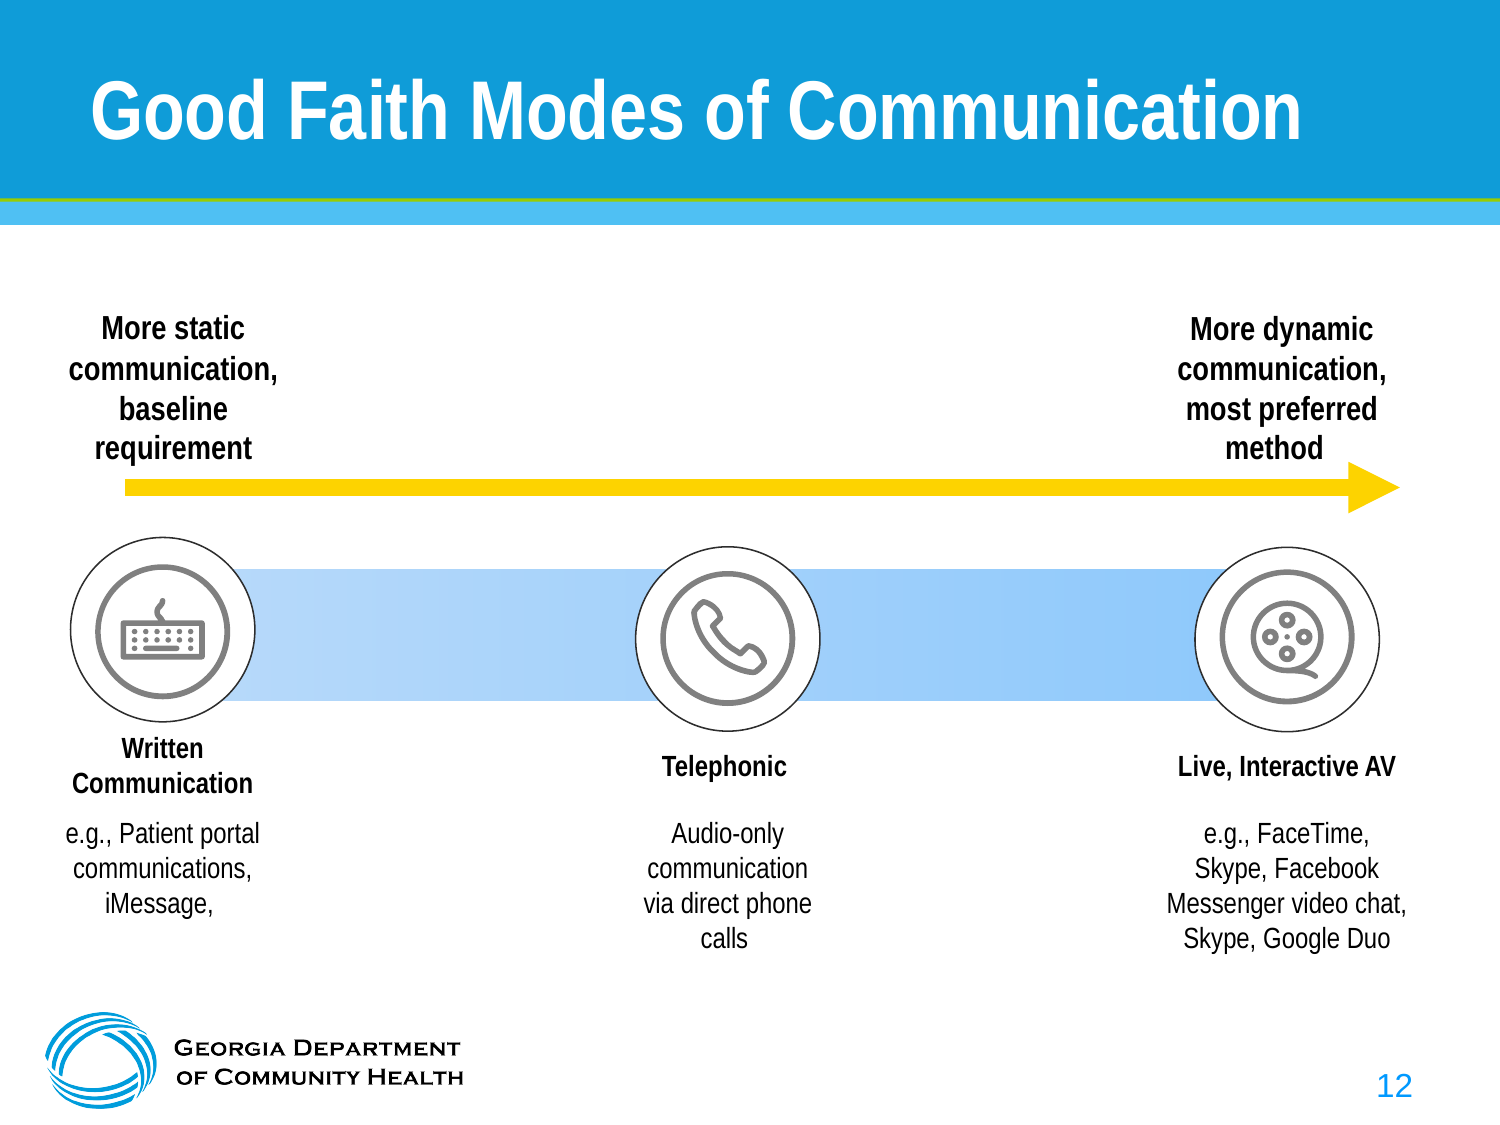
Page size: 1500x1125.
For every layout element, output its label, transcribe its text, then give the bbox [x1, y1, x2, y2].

text_box [793, 569, 1217, 701]
text_box e.g., FaceTime, Skype, Facebook Messenger video chat, Skype, Google Duo [1166, 814, 1408, 955]
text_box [94, 564, 231, 700]
text_box [667, 546, 788, 569]
text_box Audio-only communication via direct phone calls [635, 814, 821, 955]
text_box Live, Interactive AV [1168, 746, 1406, 782]
text_box e.g., Patient portal communications, iMessage, [31, 814, 294, 920]
title Good Faith Modes of Communication [75, 24, 1488, 188]
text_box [660, 570, 796, 707]
text_box More dynamic communication, most preferred method [1132, 299, 1432, 465]
text_box More static communication, baseline requirement [38, 299, 309, 465]
text_box [800, 581, 820, 697]
text_box [235, 572, 255, 687]
text_box [1194, 583, 1214, 696]
text_box [675, 715, 780, 732]
text_box [1359, 581, 1380, 698]
picture [45, 1012, 463, 1109]
text_box Written Communication [70, 729, 256, 800]
text_box [100, 537, 226, 562]
text_box [234, 569, 660, 701]
picture [45, 1012, 92, 1051]
text_box [1231, 713, 1343, 732]
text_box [1219, 569, 1355, 705]
text_box [635, 583, 654, 695]
text_box [70, 574, 89, 686]
text_box Telephonic [623, 746, 832, 782]
text_box [114, 708, 212, 722]
text_box [1230, 547, 1345, 567]
